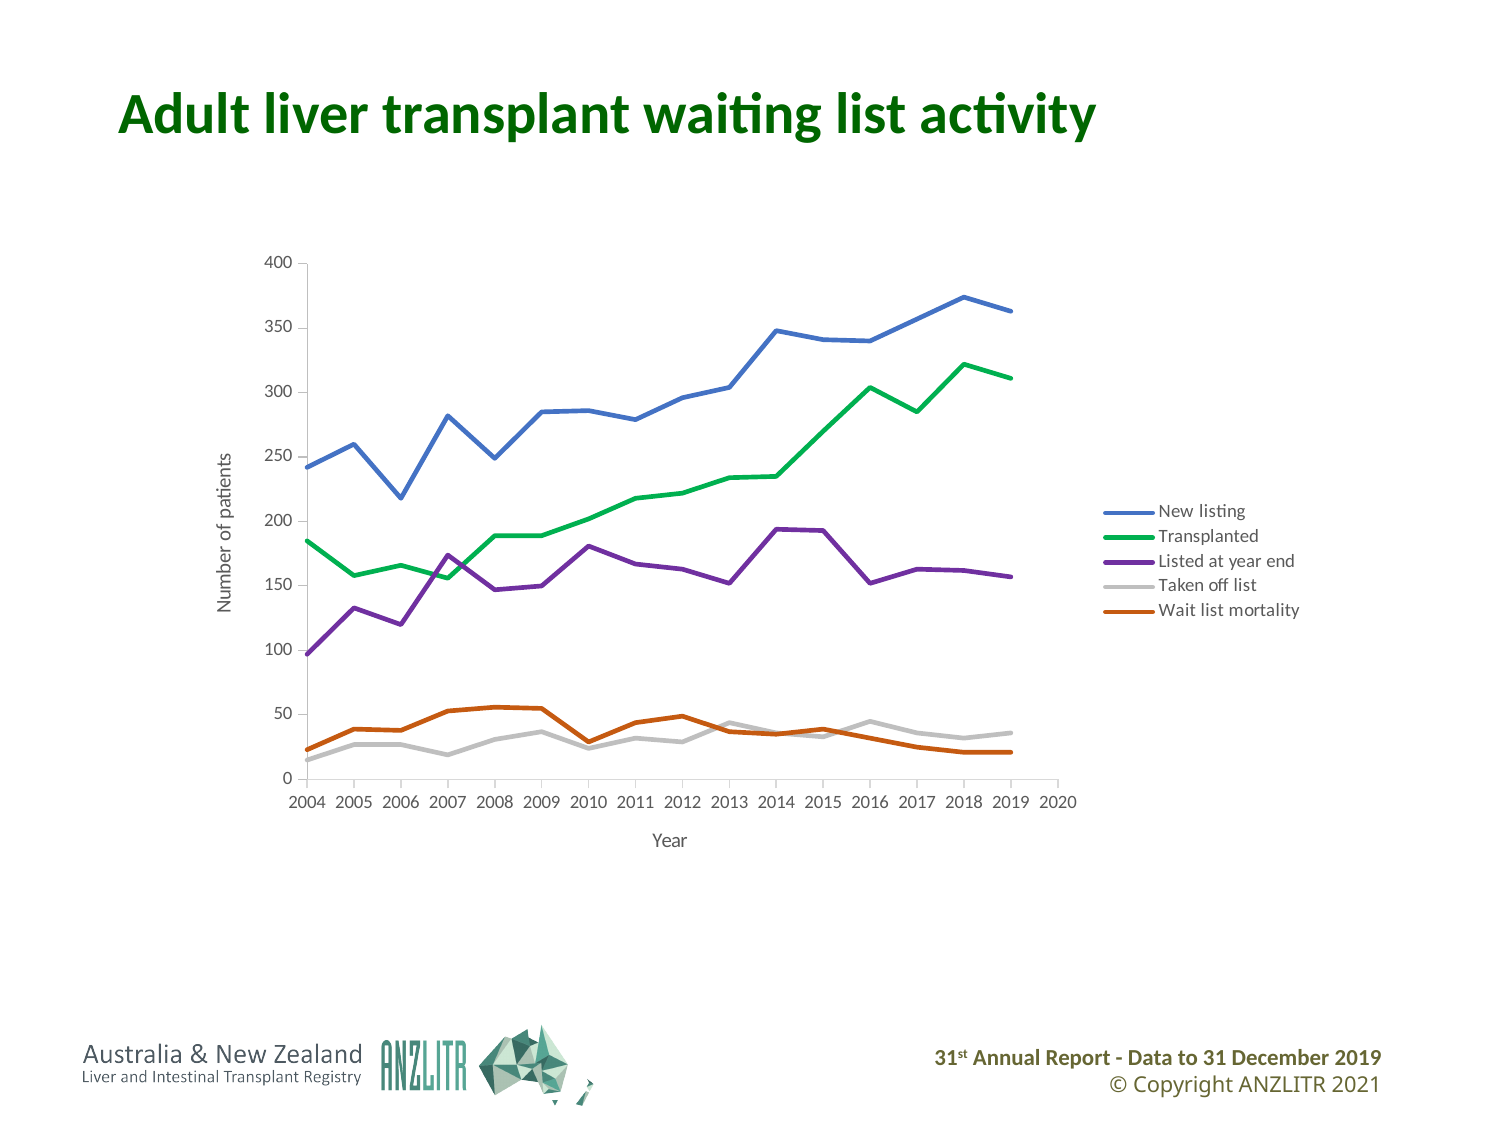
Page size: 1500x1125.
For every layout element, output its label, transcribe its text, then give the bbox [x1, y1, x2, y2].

title Adult liver transplant waiting list activity [103, 59, 1397, 171]
picture [83, 1024, 594, 1106]
chart [181, 241, 1318, 884]
